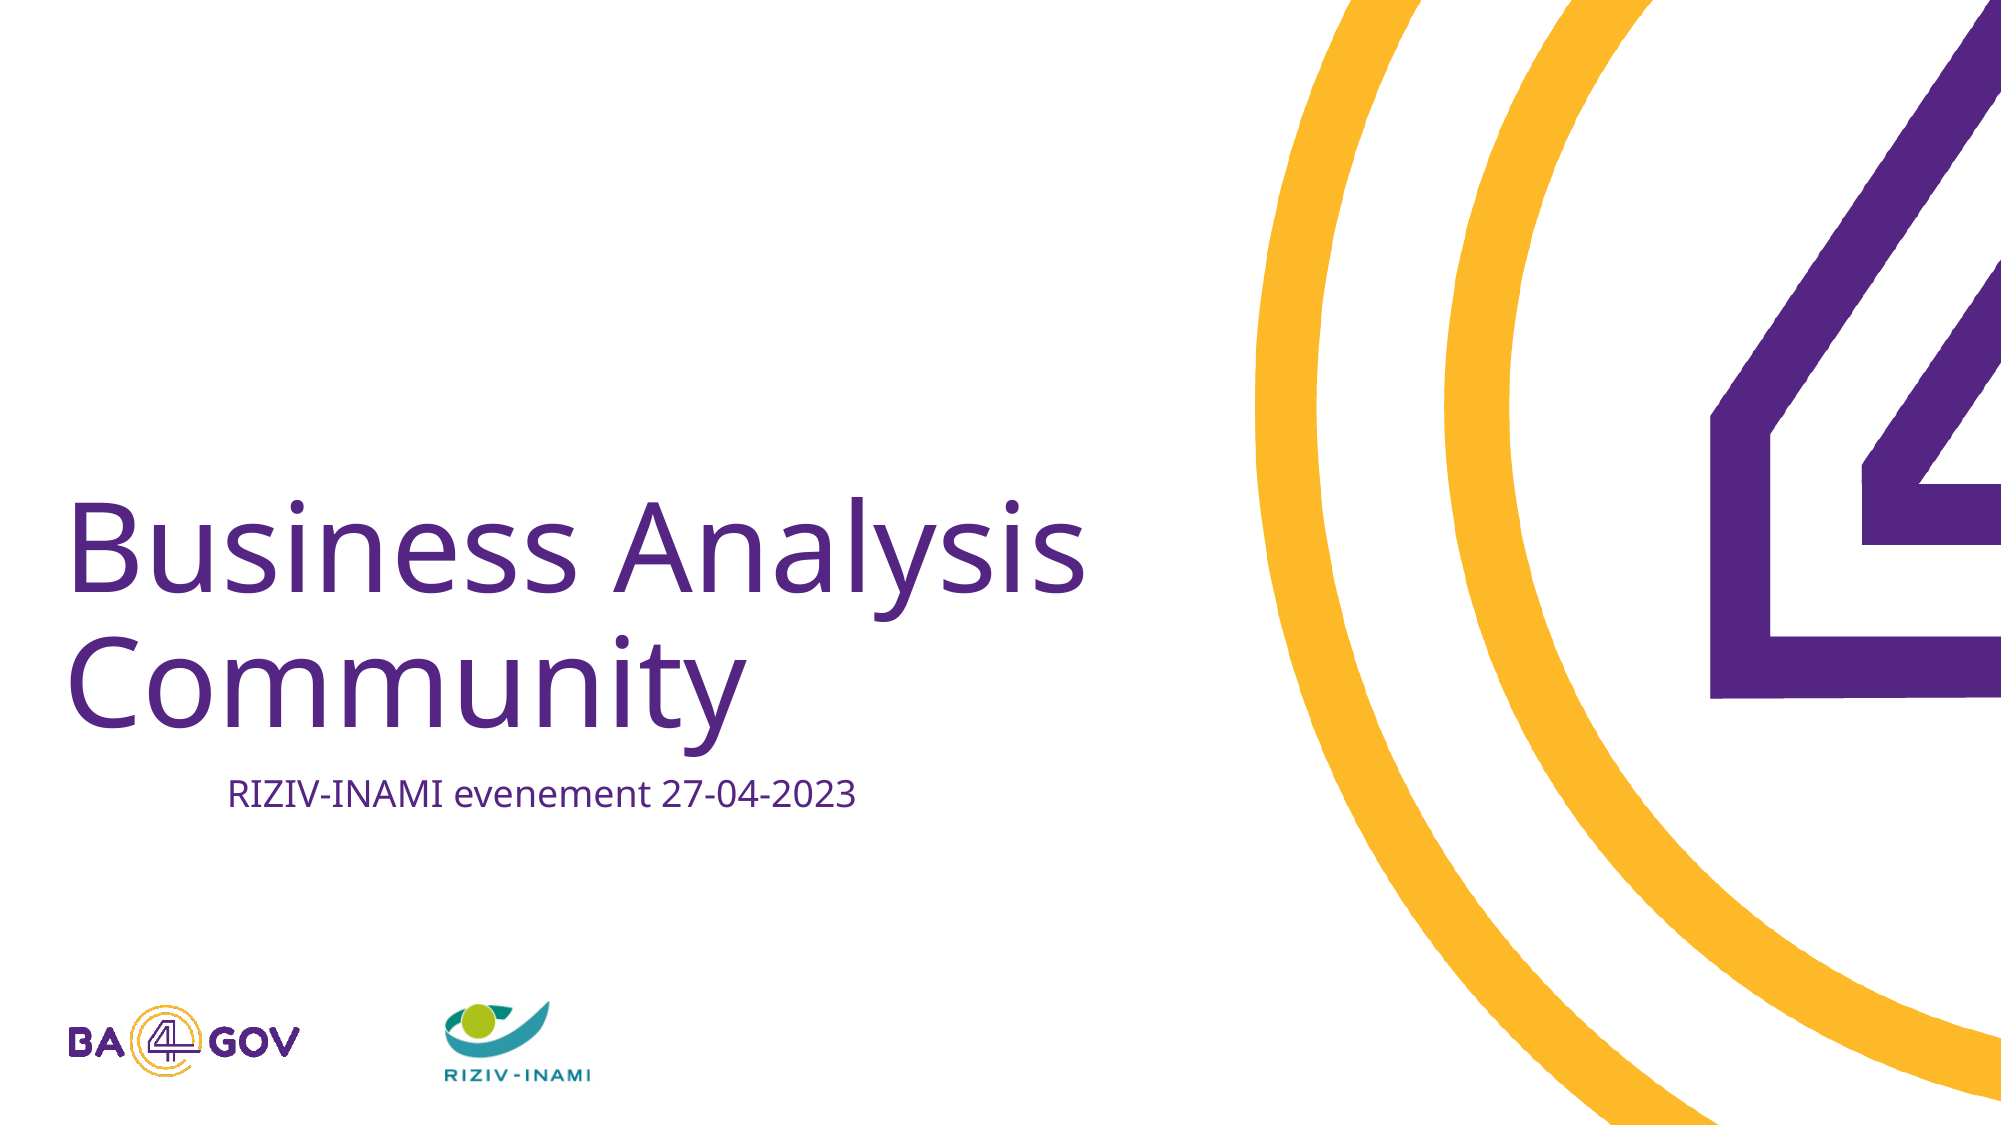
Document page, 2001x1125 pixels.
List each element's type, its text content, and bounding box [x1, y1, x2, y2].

picture [410, 967, 624, 1115]
picture [1199, 0, 2001, 1125]
text_box RIZIV-INAMI evenement 27-04-2023 [62, 762, 1159, 822]
title Business Analysis Community [48, 370, 1199, 763]
picture [61, 999, 306, 1082]
